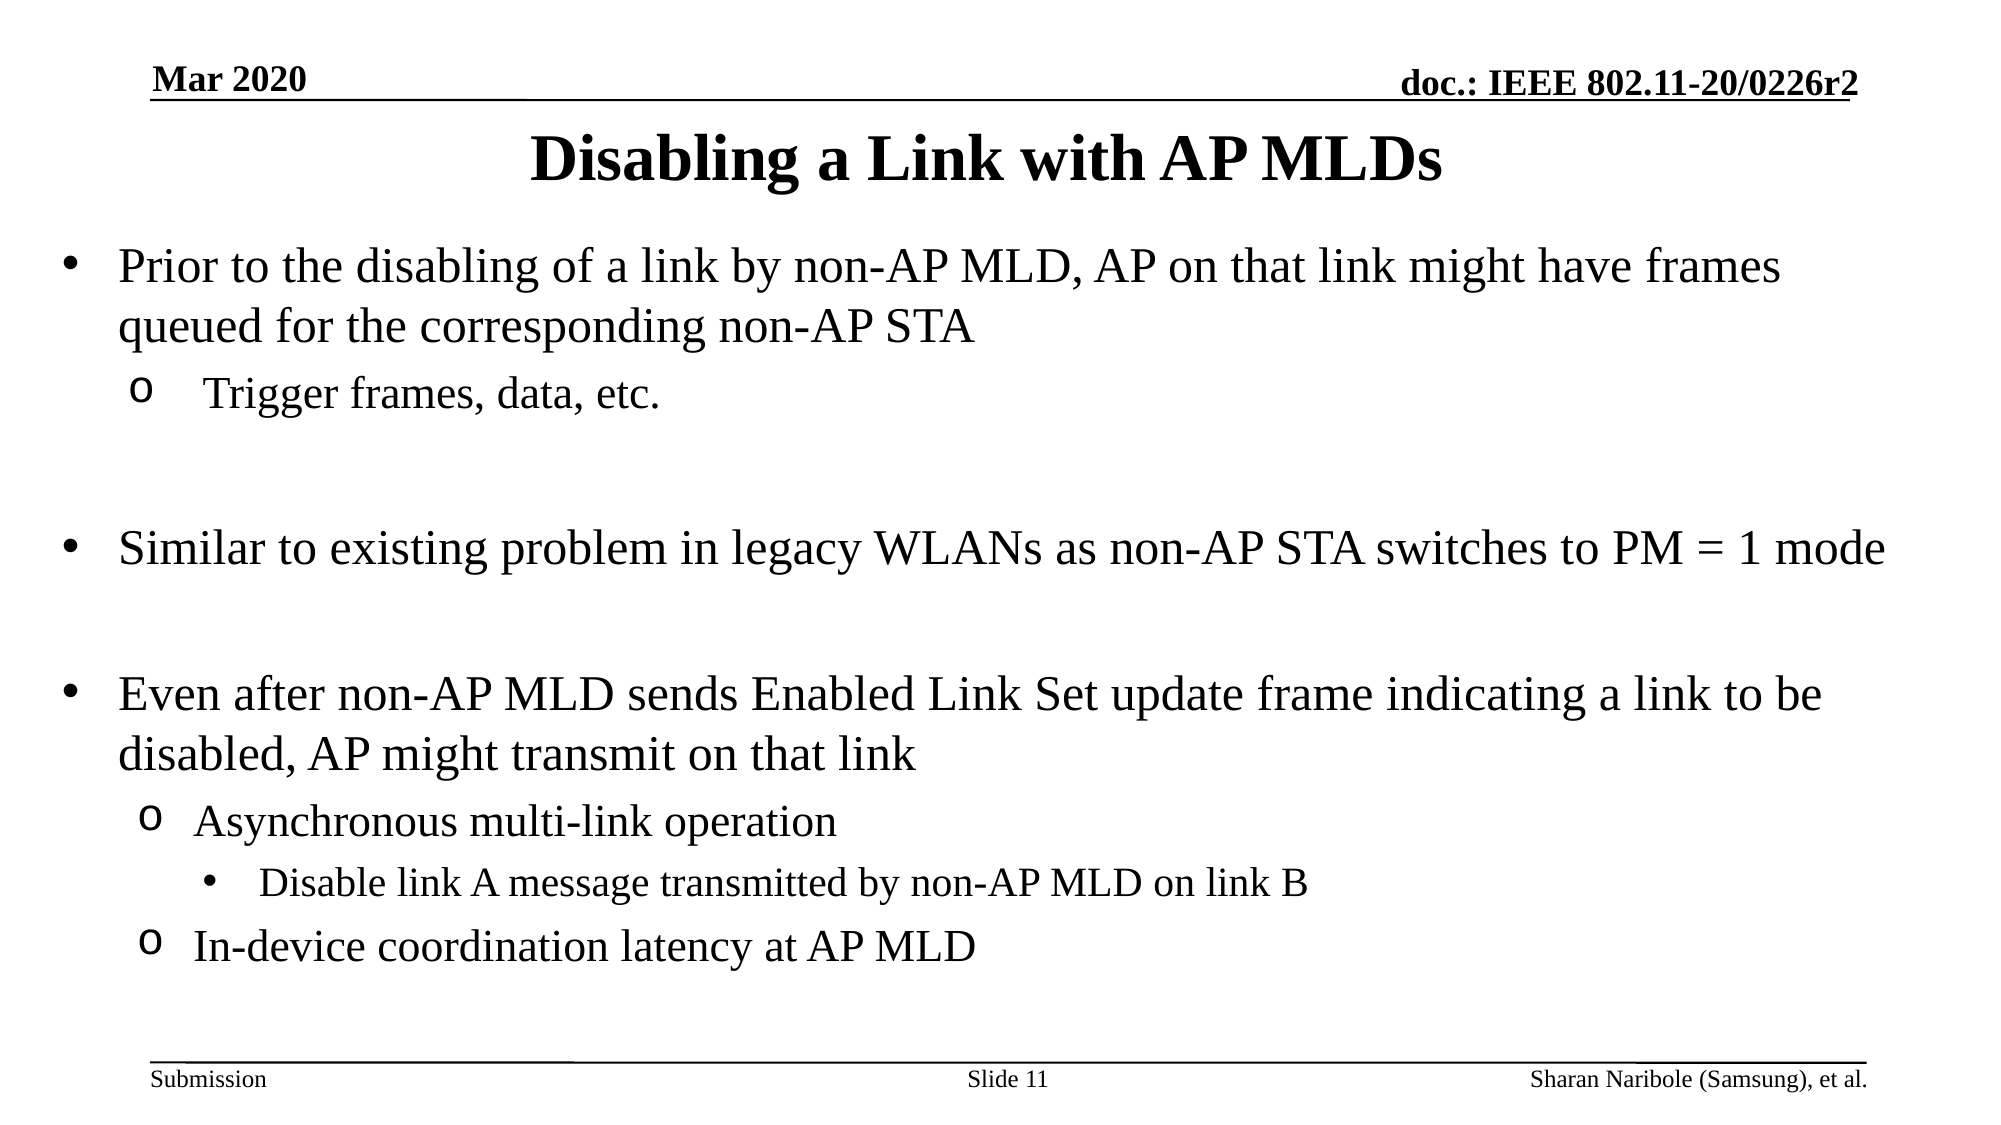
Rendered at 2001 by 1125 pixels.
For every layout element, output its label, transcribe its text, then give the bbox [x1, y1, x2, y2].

title Disabling a Link with AP MLDs [137, 66, 1838, 224]
footer Sharan Naribole (Samsung), et al. [1171, 1061, 1869, 1093]
list Prior to the disabling of a link by non-AP MLD, AP on that link might have frames queued for the corresponding non-AP STA Trigger frames, data, etc. Similar to existing problem in legacy WLANs as non-AP STA switches to PM = 1 mode Even after non-AP MLD sends Enabled Link Set update frame indicating a link to be disabled, AP might transmit on that link Asynchronous multi-link operation Disable link A message transmitted by non-AP MLD on link B In-device coordination latency at AP MLD [37, 224, 1938, 900]
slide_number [152, 54, 563, 100]
slide_number Slide 11 [950, 1061, 1067, 1123]
